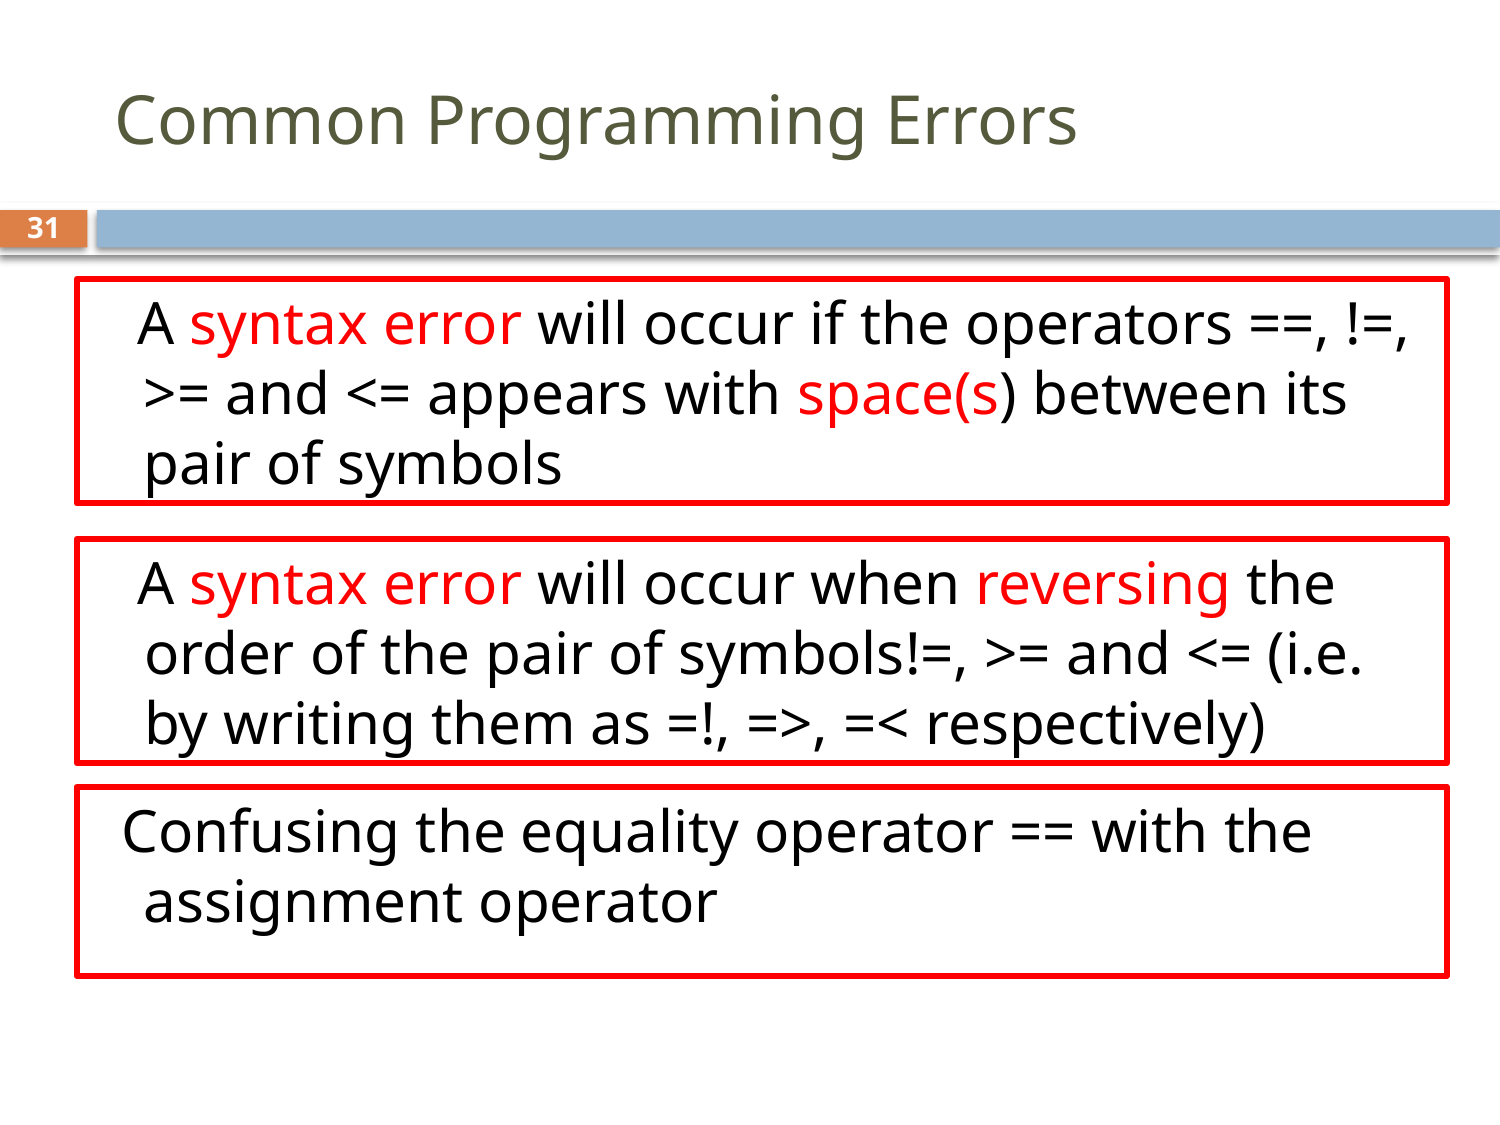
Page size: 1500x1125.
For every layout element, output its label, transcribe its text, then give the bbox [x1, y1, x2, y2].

text_box Confusing the equality operator == with the assignment operator [75, 785, 1448, 977]
list A syntax error will occur if the operators ==, !=, >= and <= appears with space(s) between its pair of symbols [75, 277, 1448, 505]
text_box A syntax error will occur when reversing the order of the pair of symbols!=, >= and <= (i.e. by writing them as =!, =>, =< respectively) [75, 537, 1448, 765]
slide_number 31 [0, 208, 88, 249]
title Common Programming Errors [99, 67, 1375, 167]
